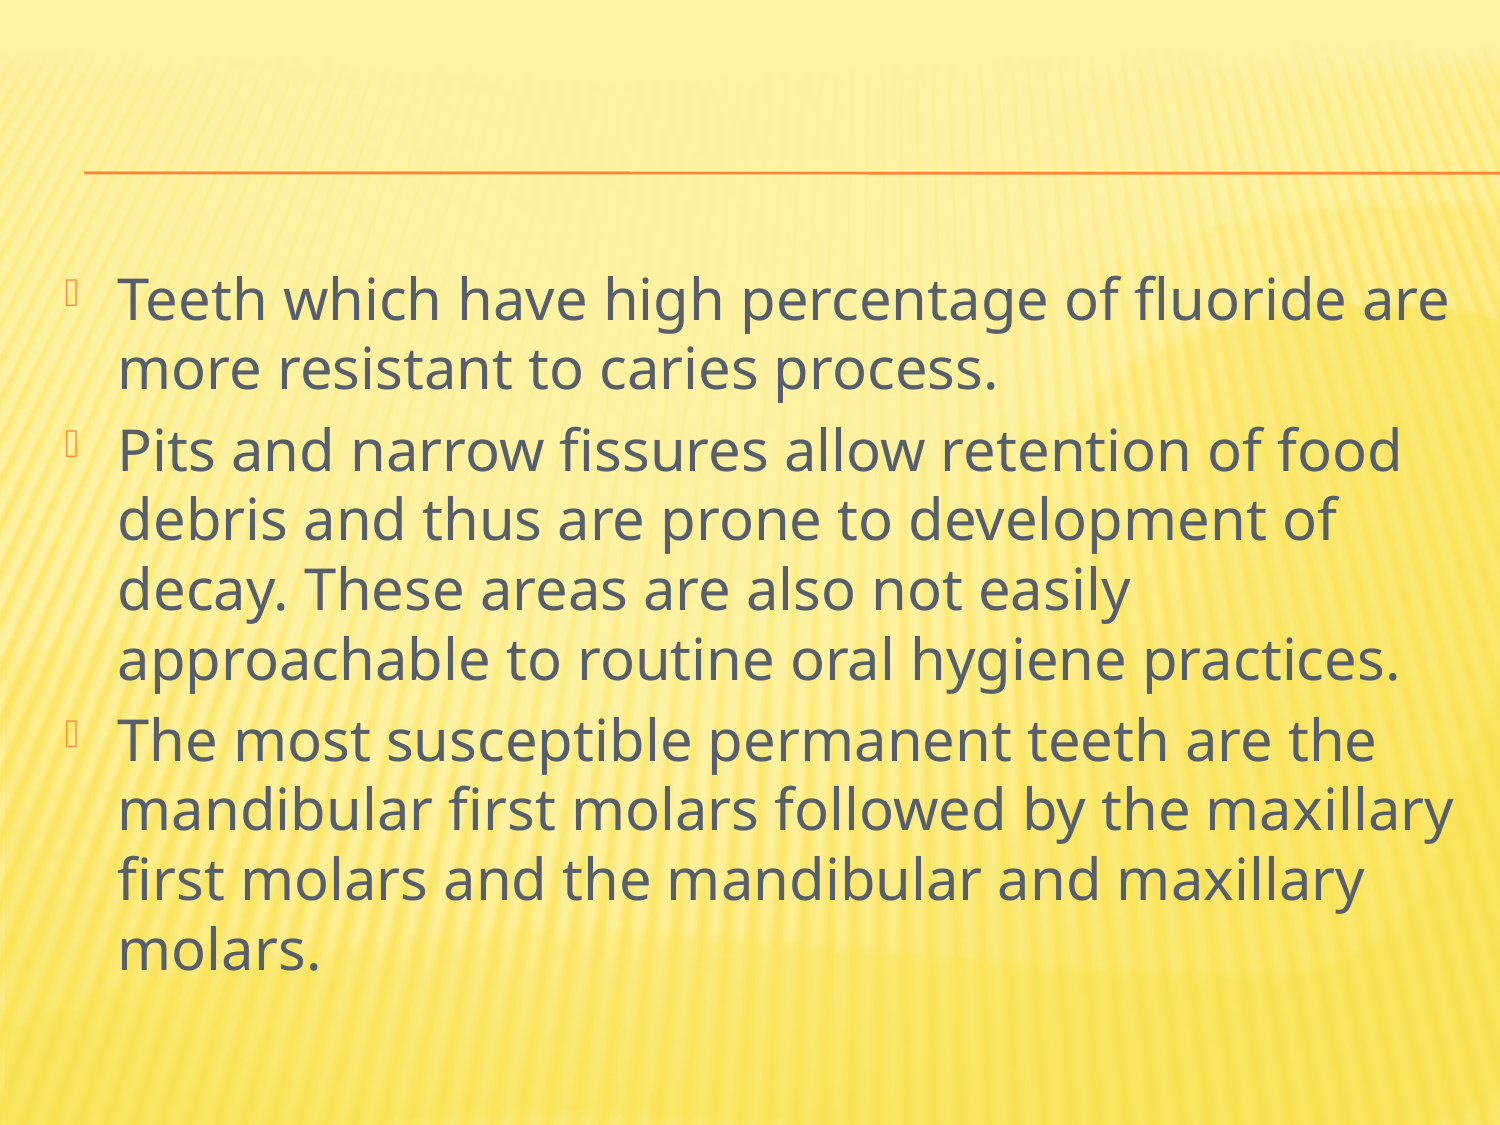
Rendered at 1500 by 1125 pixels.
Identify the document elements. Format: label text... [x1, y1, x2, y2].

list Teeth which have high percentage of fluoride are more resistant to caries process. Pits and narrow fissures allow retention of food debris and thus are prone to development of decay. These areas are also not easily approachable to routine oral hygiene practices. The most susceptible permanent teeth are the mandibular first molars followed by the maxillary first molars and the mandibular and maxillary molars. [50, 254, 1475, 998]
